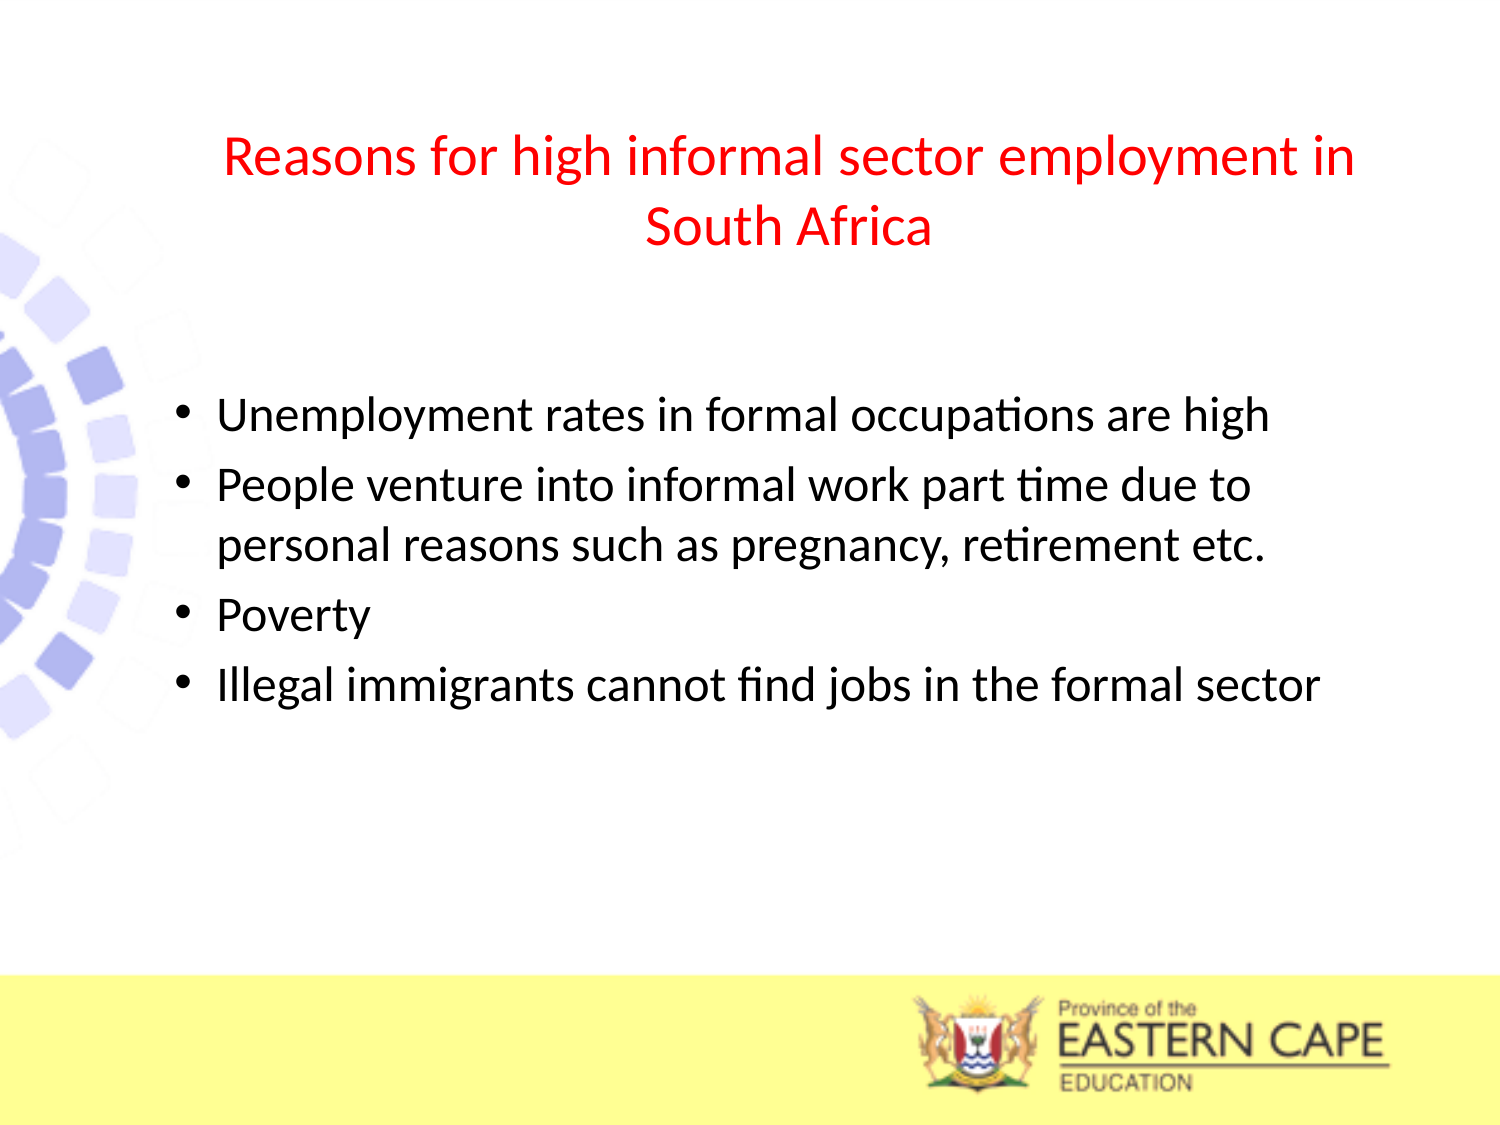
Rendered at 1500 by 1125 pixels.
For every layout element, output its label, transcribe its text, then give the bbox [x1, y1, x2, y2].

list Unemployment rates in formal occupations are high People venture into informal work part time due to personal reasons such as pregnancy, retirement etc. Poverty Illegal immigrants cannot find jobs in the formal sector [159, 373, 1397, 1049]
title Reasons for high informal sector employment in South Africa [171, 90, 1409, 284]
picture [0, 0, 1500, 1125]
